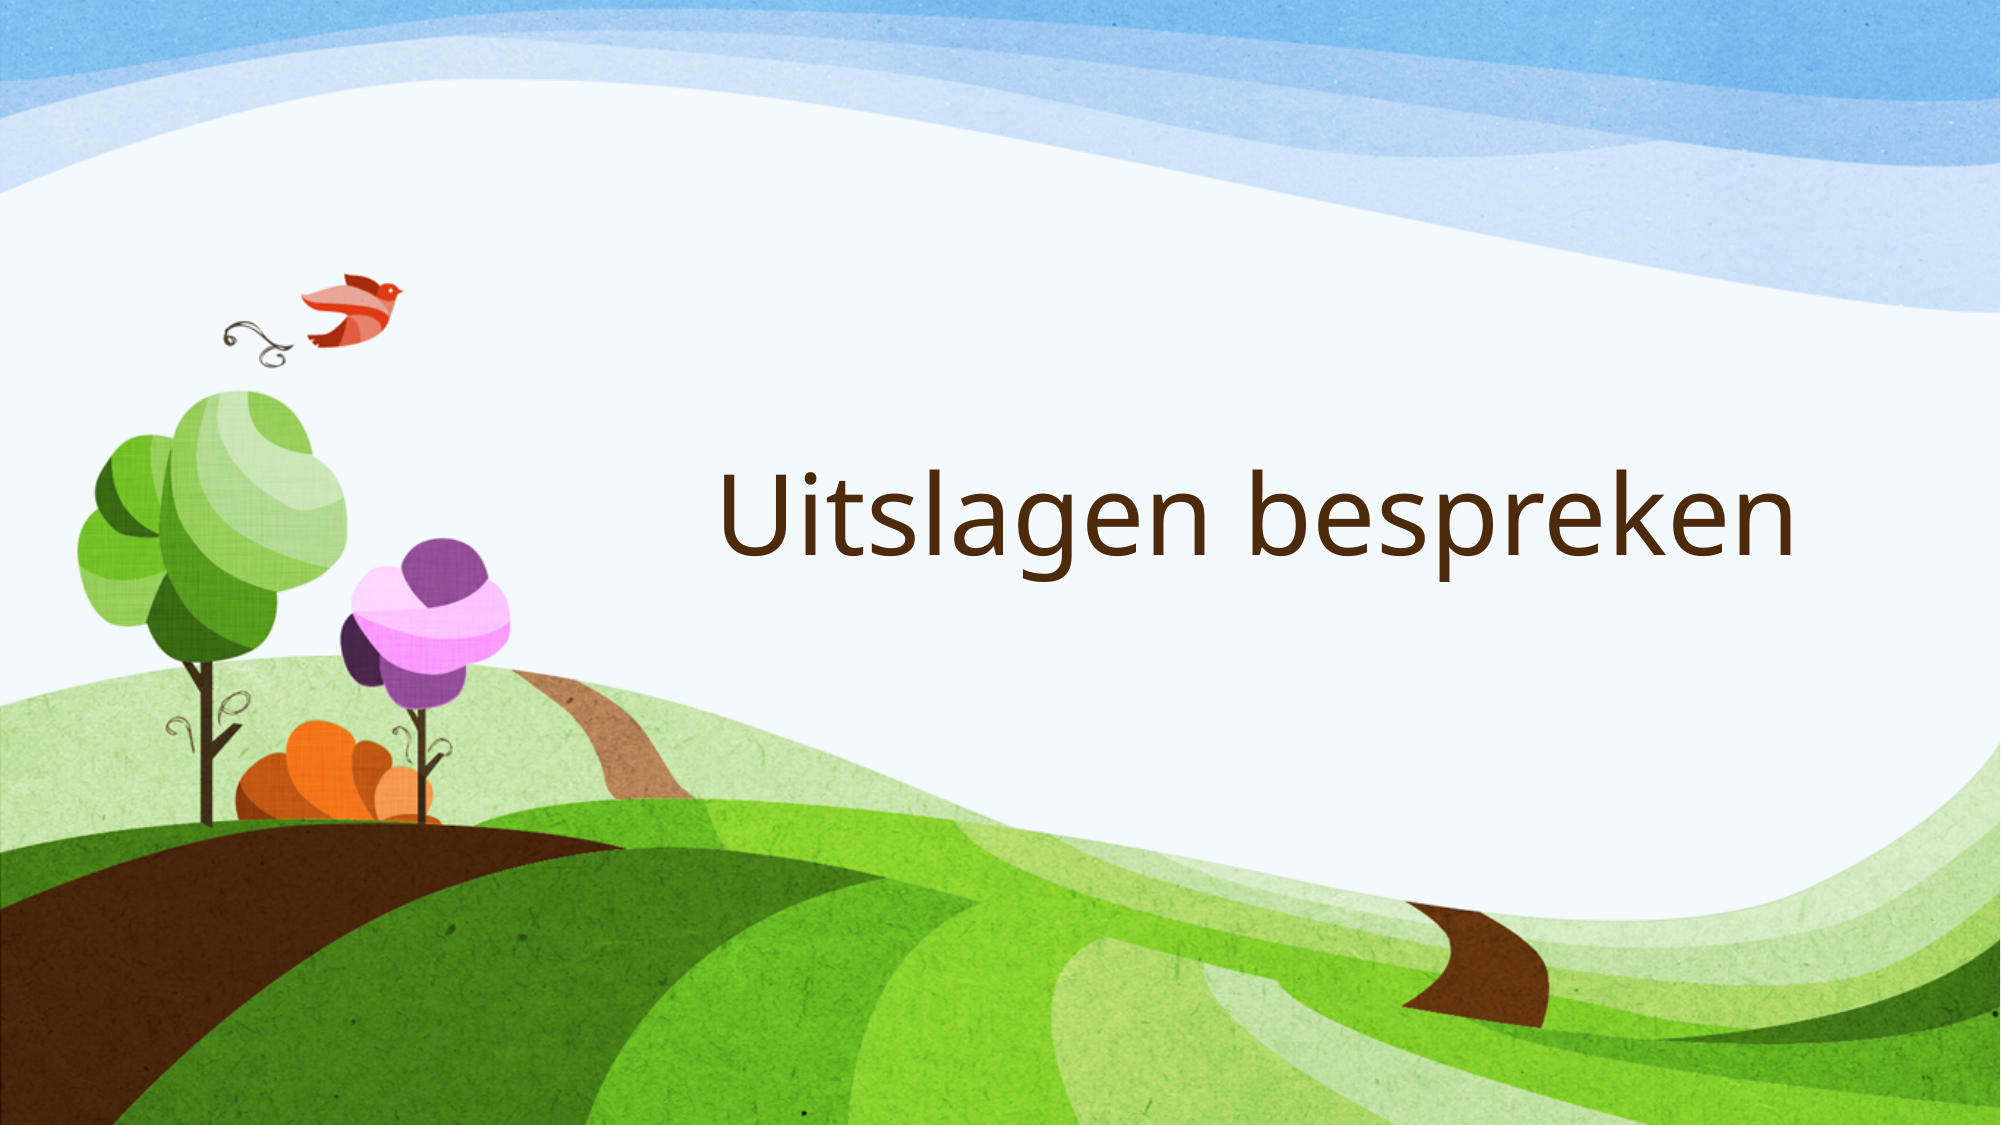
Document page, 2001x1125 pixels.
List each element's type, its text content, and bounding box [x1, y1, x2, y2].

title Uitslagen bespreken [699, 175, 1985, 588]
picture [0, 0, 2001, 1125]
